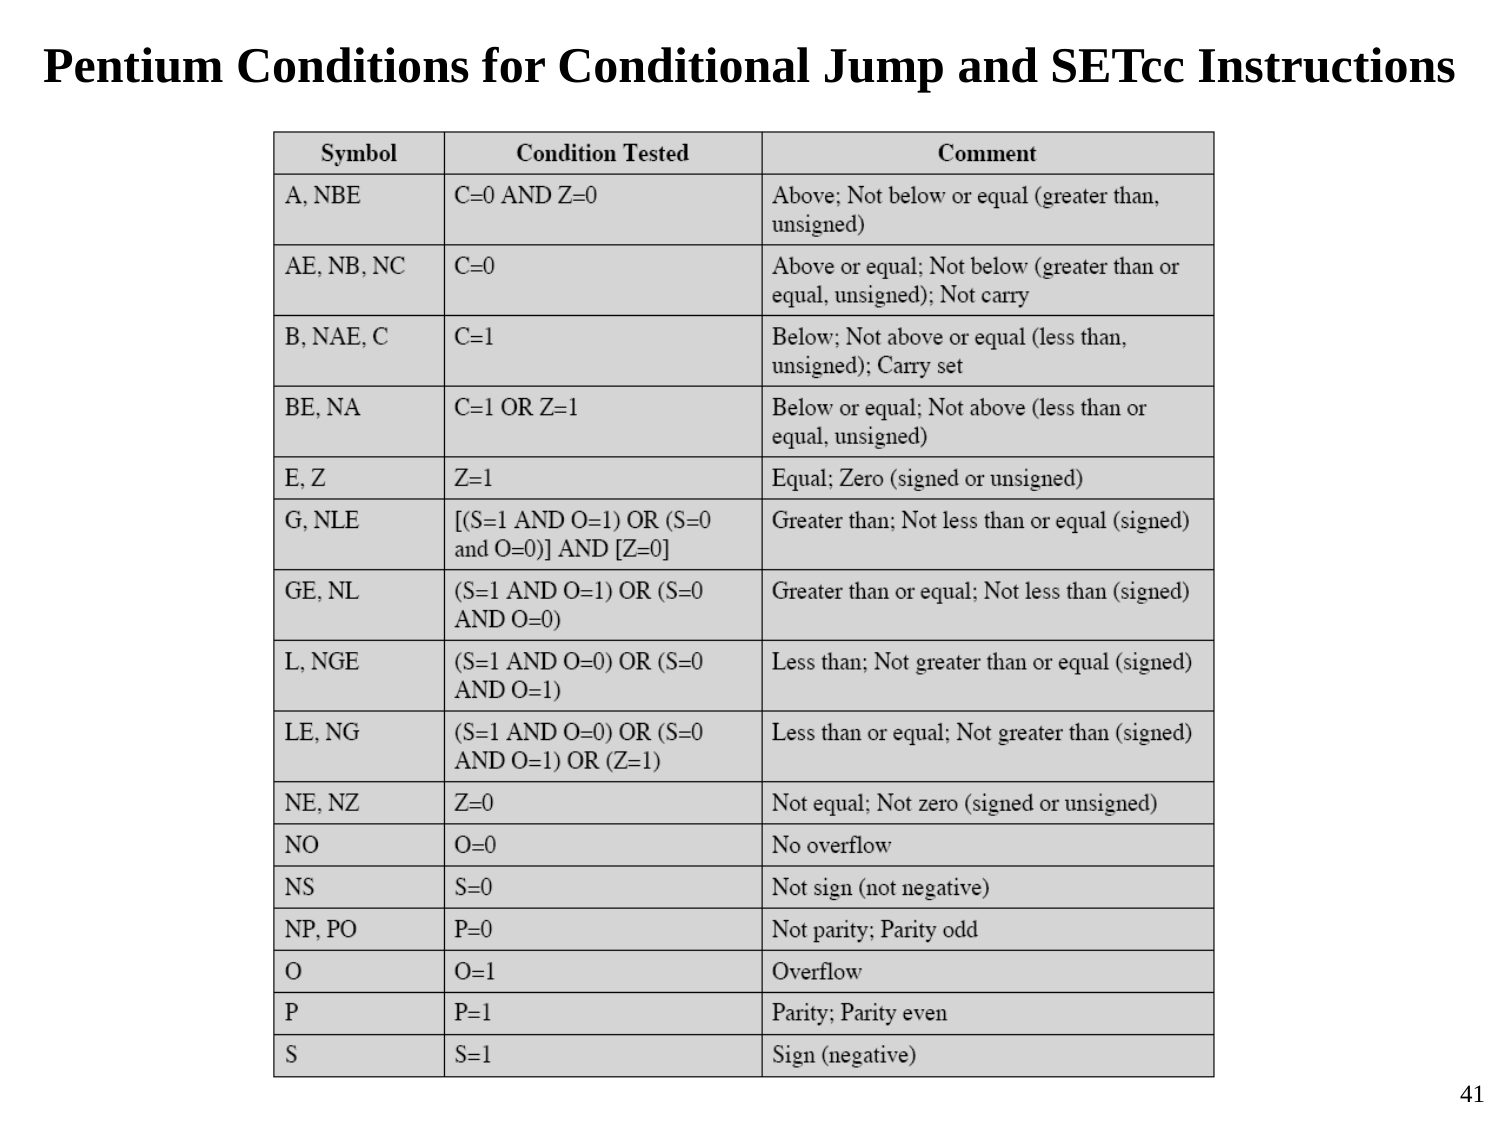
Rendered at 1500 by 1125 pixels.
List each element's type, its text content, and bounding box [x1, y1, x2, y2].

slide_number 41 [1186, 1069, 1500, 1125]
title Pentium Conditions for Conditional Jump and SETcc Instructions [0, 0, 1500, 126]
picture [271, 129, 1217, 1081]
